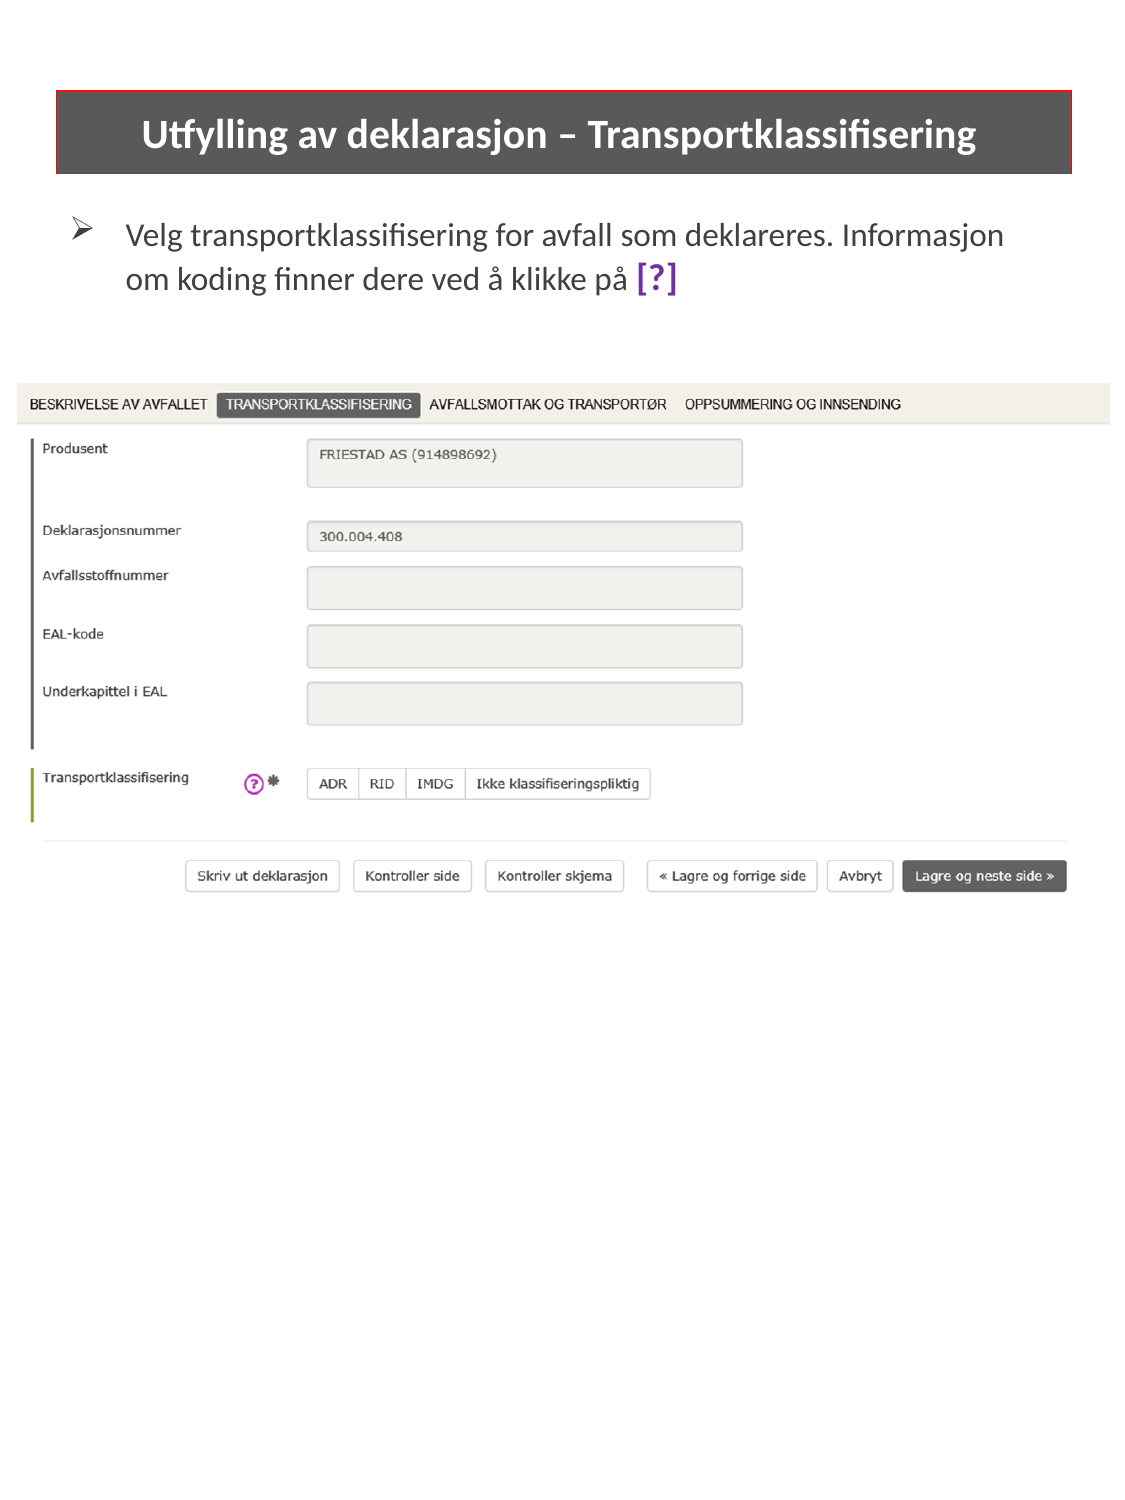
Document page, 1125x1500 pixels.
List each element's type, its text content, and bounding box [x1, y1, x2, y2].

picture [16, 383, 1110, 915]
text_box Velg transportklassifisering for avfall som deklareres. Informasjon om koding finner dere ved å klikke på [?] [54, 205, 1071, 306]
title Utfylling av deklarasjon – Transportklassifisering [56, 90, 1072, 174]
